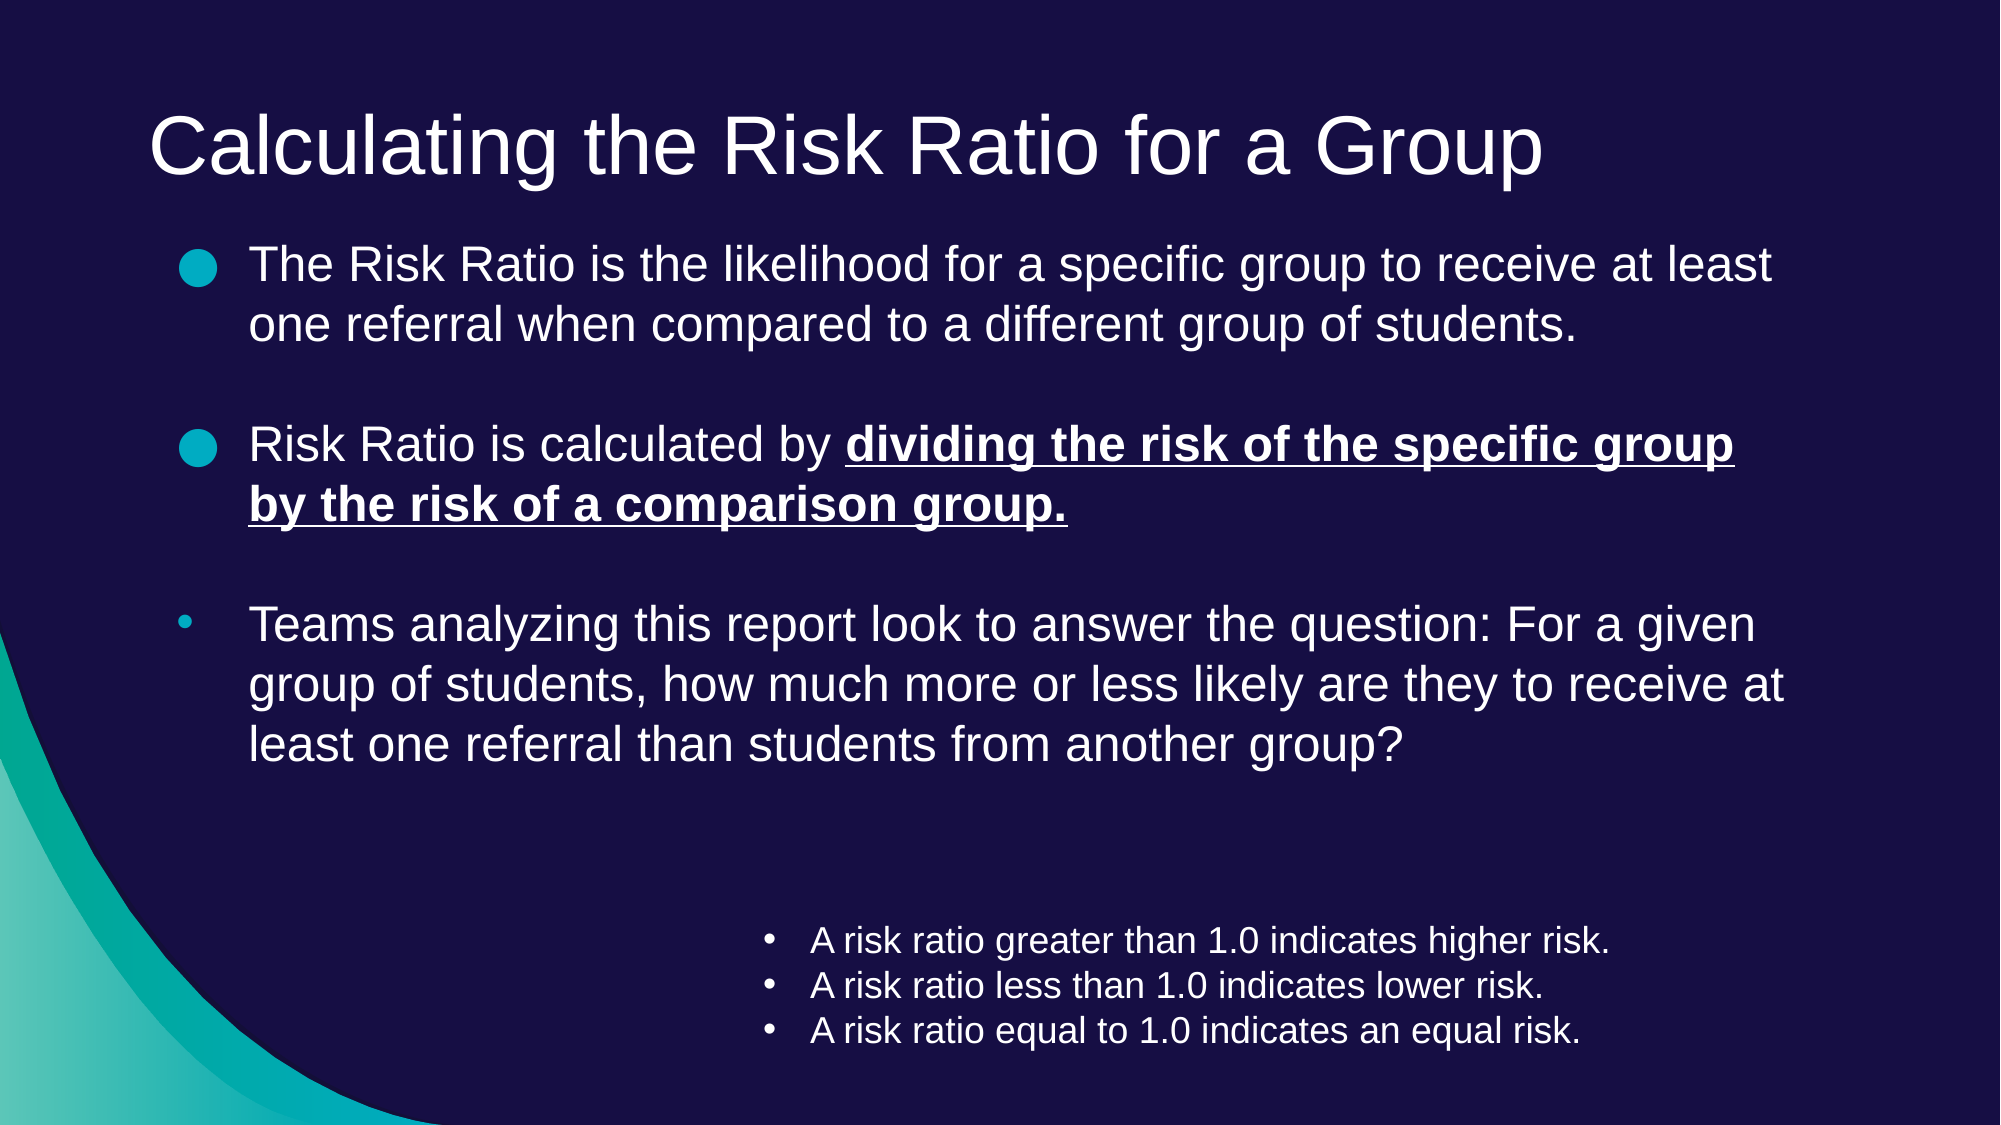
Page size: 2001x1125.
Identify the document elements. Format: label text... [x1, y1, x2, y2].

text_box A risk ratio greater than 1.0 indicates higher risk. A risk ratio less than 1.0 indicates lower risk. A risk ratio equal to 1.0 indicates an equal risk. [748, 908, 1748, 1059]
title Calculating the Risk Ratio for a Group [133, 76, 1672, 216]
list The Risk Ratio is the likelihood for a specific group to receive at least one referral when compared to a different group of students. Risk Ratio is calculated by dividing the risk of the specific group by the risk of a comparison group. Teams analyzing this report look to answer the question: For a given group of students, how much more or less likely are they to receive at least one referral than students from another group? [133, 216, 1811, 985]
